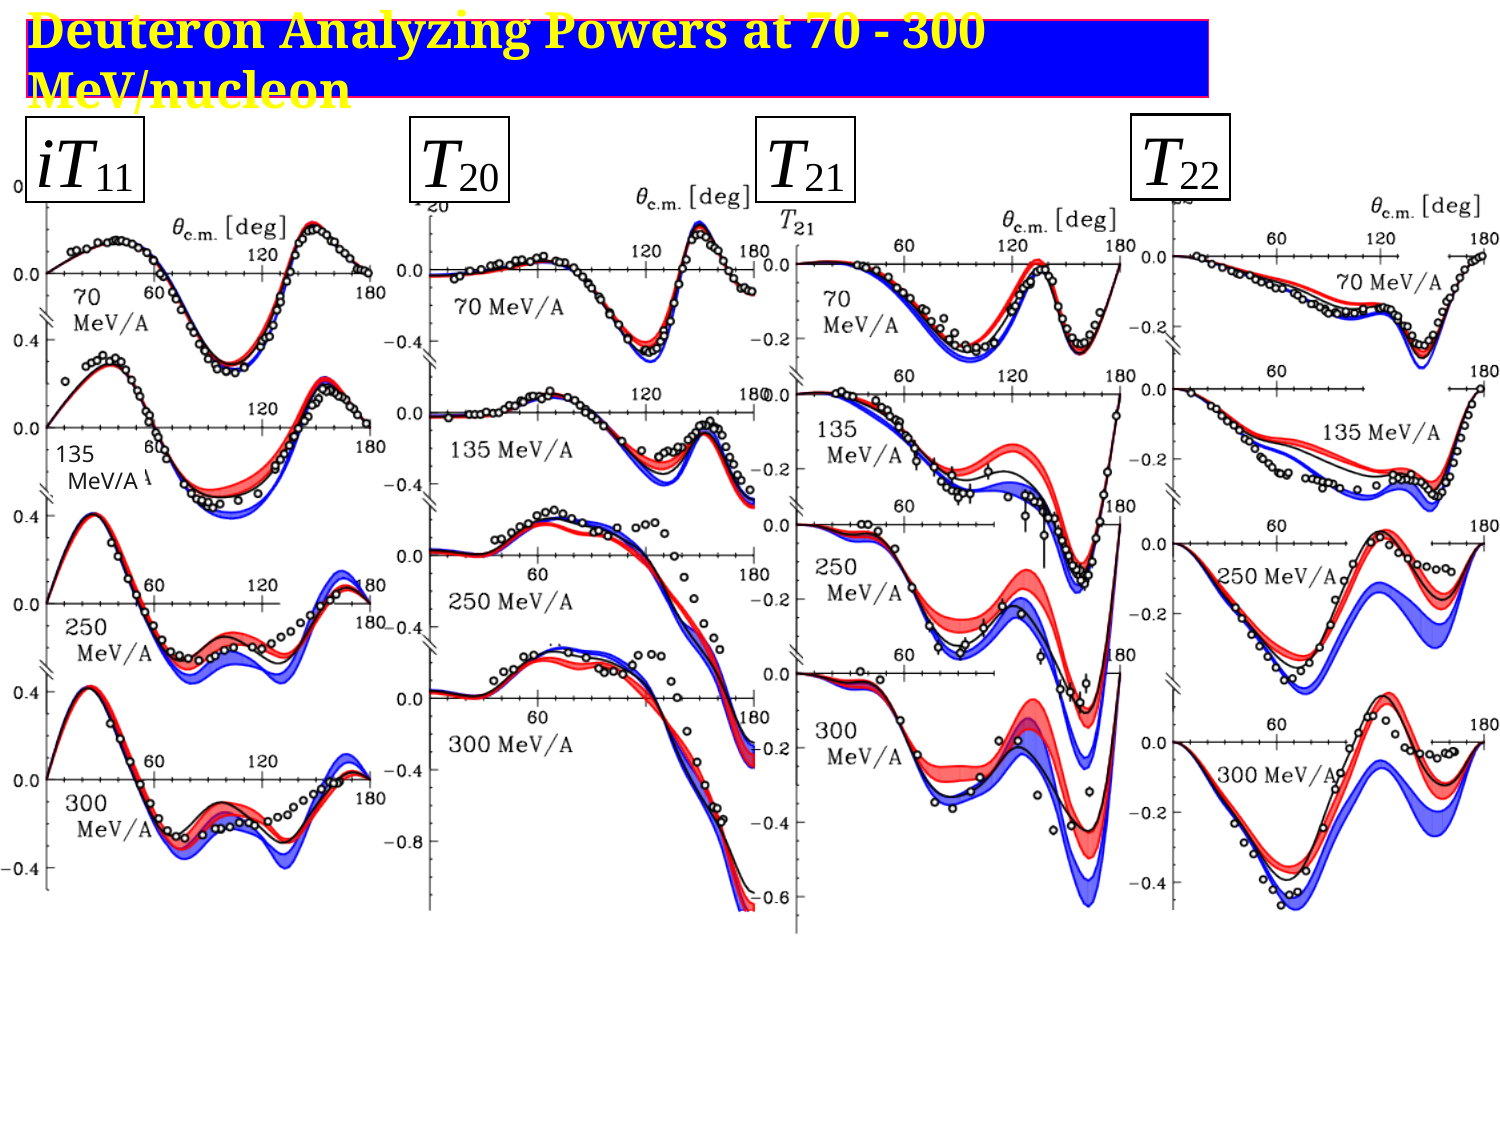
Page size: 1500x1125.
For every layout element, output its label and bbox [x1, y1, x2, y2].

picture [0, 0, 1500, 994]
